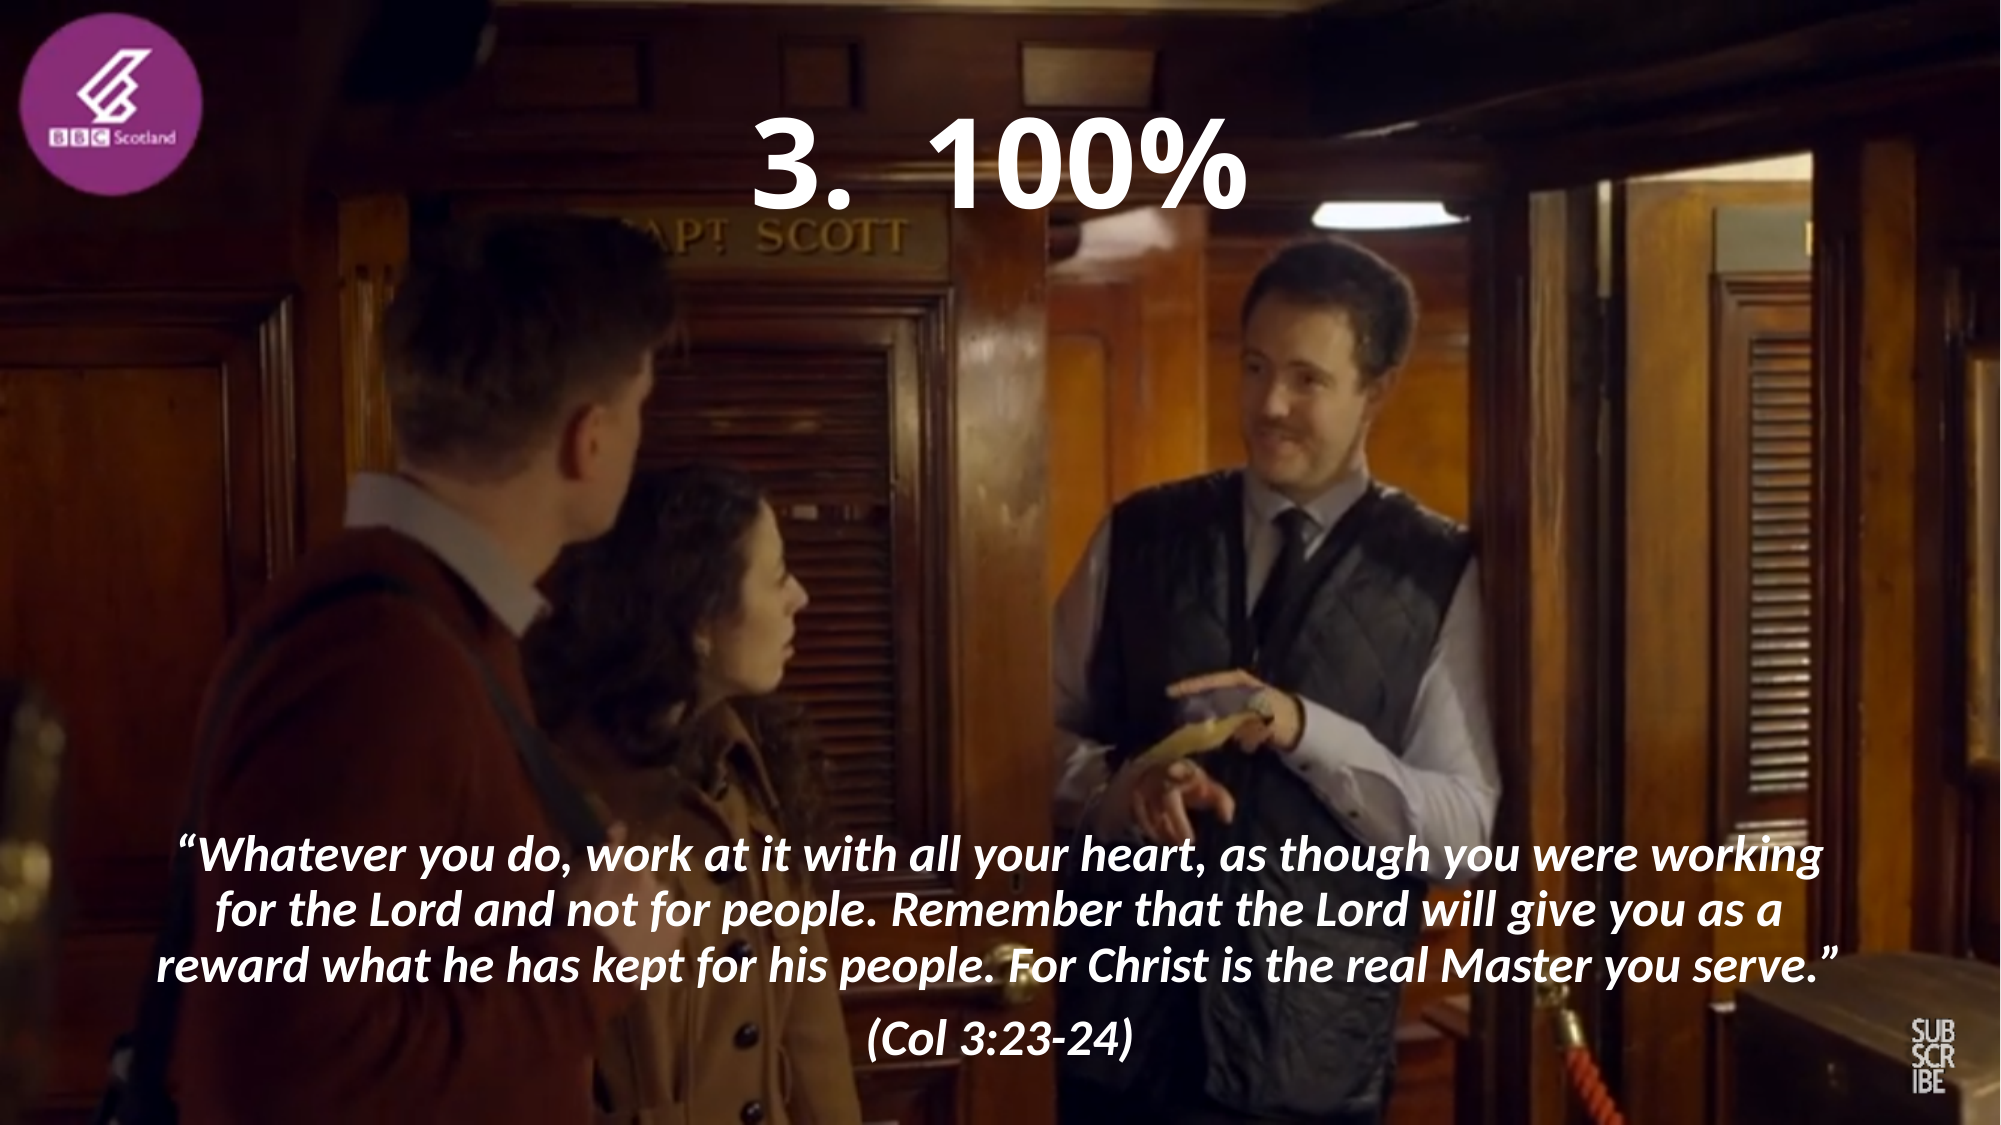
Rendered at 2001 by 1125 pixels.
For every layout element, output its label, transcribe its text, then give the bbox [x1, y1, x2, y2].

list “Whatever you do, work at it with all your heart, as though you were working for the Lord and not for people. Remember that the Lord will give you as a reward what he has kept for his people. For Christ is the real Master you serve.” (Col 3:23-24) [137, 819, 1863, 1125]
title 3. 100% [137, 59, 1863, 278]
picture [0, 0, 2001, 1125]
